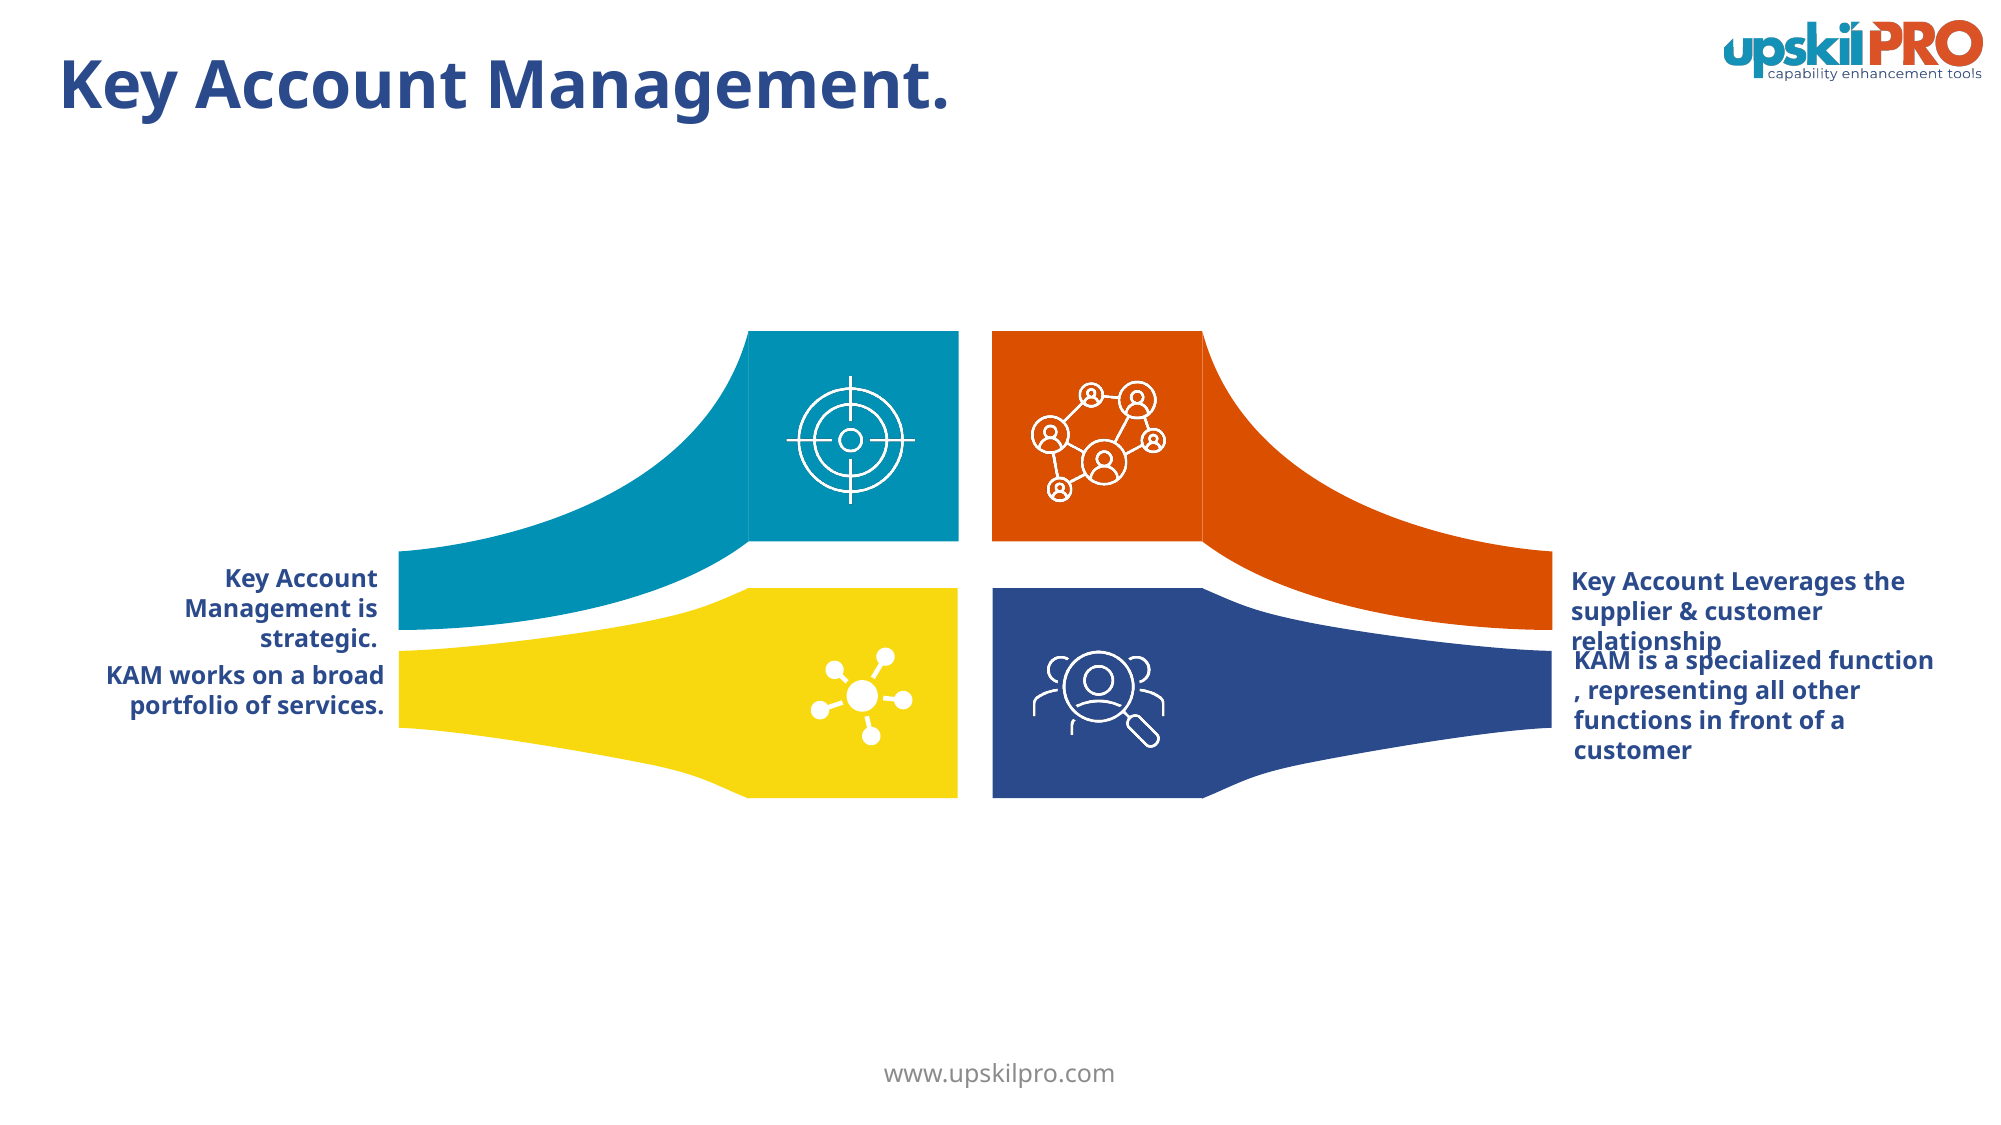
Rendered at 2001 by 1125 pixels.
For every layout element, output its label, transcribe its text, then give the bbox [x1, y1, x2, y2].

text_box [1202, 331, 1553, 630]
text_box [810, 647, 913, 746]
footer www.upskilpro.com [662, 1042, 1338, 1103]
text_box [398, 588, 747, 798]
picture [1023, 366, 1174, 517]
text_box [1202, 588, 1552, 799]
text_box Key Account Management. [44, 34, 1442, 129]
picture [1724, 20, 1983, 81]
text_box Key Account Management is strategic. [78, 555, 393, 652]
text_box KAM works on a broad portfolio of services. [0, 652, 400, 727]
text_box KAM is a specialized function , representing all other functions in front of a customer [1559, 636, 1954, 772]
text_box [992, 588, 1202, 799]
picture [787, 377, 914, 504]
text_box [749, 331, 959, 542]
text_box Key Account Leverages the supplier & customer relationship [1556, 558, 1951, 664]
picture [1023, 622, 1174, 773]
text_box [747, 588, 958, 799]
text_box [398, 331, 749, 630]
text_box [992, 331, 1202, 542]
